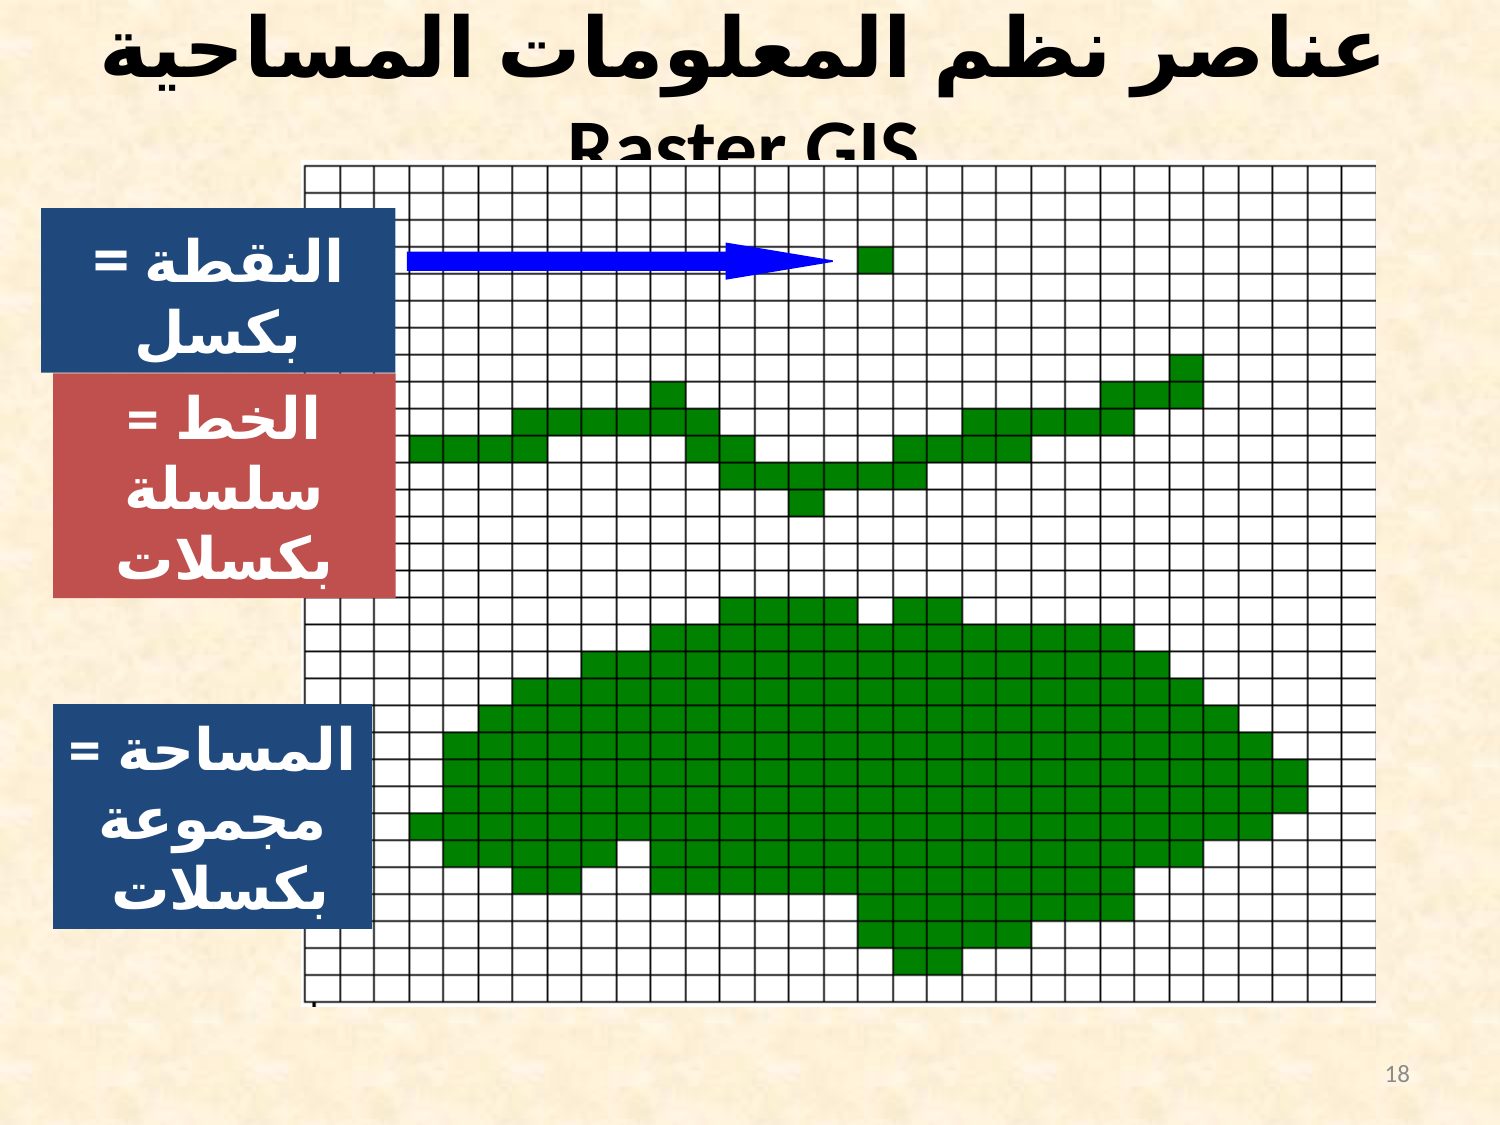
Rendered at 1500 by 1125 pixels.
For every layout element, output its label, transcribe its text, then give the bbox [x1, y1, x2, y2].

slide_number 18 [1074, 1042, 1425, 1103]
title عناصر نظم المعلومات المساحية Raster GIS [76, 0, 1412, 188]
text_box المساحة = مجموعة بكسلات [53, 704, 295, 929]
text_box الخط = سلسلة بكسلات [53, 373, 295, 599]
picture [0, 0, 1500, 1125]
text_box النقطة = بكسل [41, 208, 295, 373]
